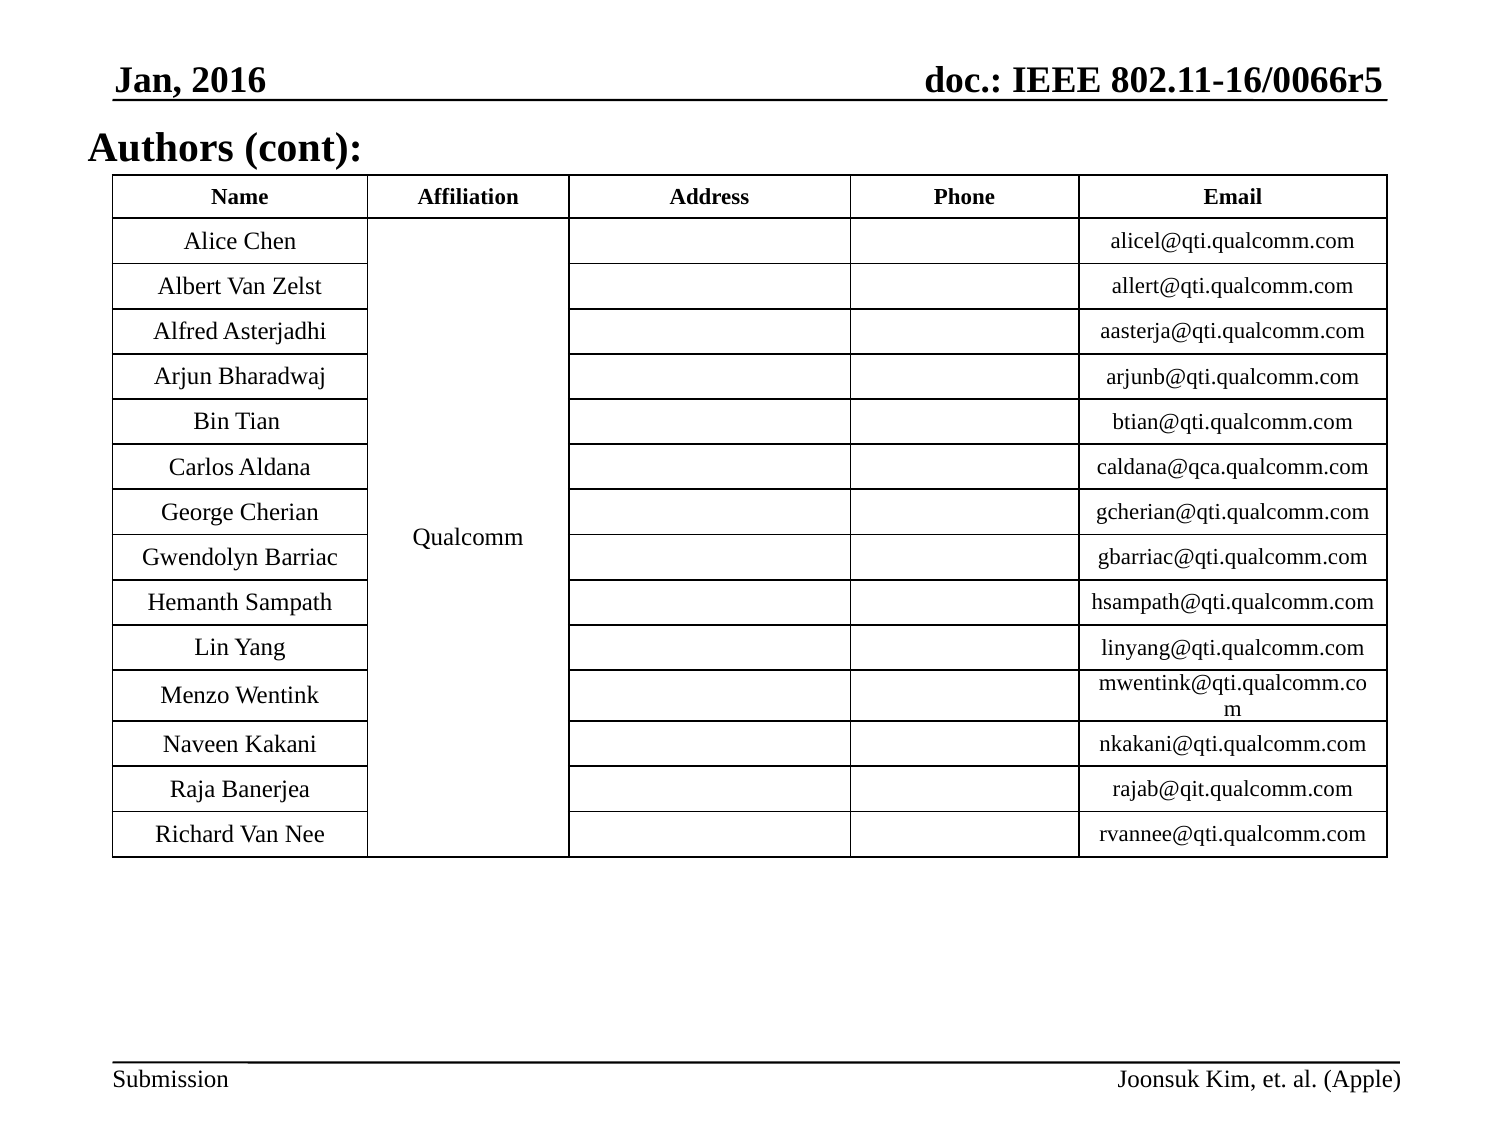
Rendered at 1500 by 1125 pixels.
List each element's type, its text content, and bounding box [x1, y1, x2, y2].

table_cell Gwendolyn Barriac [113, 535, 367, 579]
table_cell [570, 355, 850, 398]
table_cell Bin Tian [113, 400, 367, 443]
table_cell hsampath@qti.qualcomm.com [1080, 581, 1386, 624]
table_cell [570, 671, 850, 720]
table_cell gbarriac@qti.qualcomm.com [1080, 535, 1386, 579]
table_cell Albert Van Zelst [113, 264, 367, 308]
table_cell rvannee@qti.qualcomm.com [1080, 812, 1386, 856]
table_cell [570, 400, 850, 443]
table_cell caldana@qca.qualcomm.com [1080, 445, 1386, 488]
table_cell [851, 671, 1078, 720]
table_cell Alfred Asterjadhi [113, 310, 367, 353]
table_cell [851, 581, 1078, 624]
table_cell [570, 767, 850, 811]
table_cell [851, 264, 1078, 308]
table_cell allert@qti.qualcomm.com [1080, 264, 1386, 308]
footer Joonsuk Kim, et. al. (Apple) [1057, 1061, 1402, 1093]
table_cell [851, 626, 1078, 669]
table_cell [570, 490, 850, 534]
table_header Address [570, 176, 850, 217]
table_cell [851, 400, 1078, 443]
table_cell gcherian@qti.qualcomm.com [1080, 490, 1386, 534]
table_header Affiliation [368, 176, 568, 217]
table_cell [570, 722, 850, 765]
table_cell Richard Van Nee [113, 812, 367, 856]
table_cell [570, 535, 850, 579]
table_cell [851, 490, 1078, 534]
table_cell [570, 812, 850, 856]
table_cell [851, 355, 1078, 398]
table_header Name [113, 176, 367, 217]
table_cell Hemanth Sampath [113, 581, 367, 624]
table_cell [570, 626, 850, 669]
table_cell [570, 445, 850, 488]
table_cell alicel@qti.qualcomm.com [1080, 219, 1386, 263]
table_cell Alice Chen [113, 219, 367, 263]
table_cell [851, 535, 1078, 579]
table_cell Lin Yang [113, 626, 367, 669]
table_cell [851, 812, 1078, 856]
text_box Authors (cont): [72, 112, 400, 175]
table_cell [570, 310, 850, 353]
table_cell [851, 310, 1078, 353]
table_cell Qualcomm [368, 219, 568, 856]
table_cell Naveen Kakani [113, 722, 367, 765]
table_cell [851, 722, 1078, 765]
table_cell [570, 219, 850, 263]
table_cell [851, 767, 1078, 811]
table_cell [570, 581, 850, 624]
table_cell arjunb@qti.qualcomm.com [1080, 355, 1386, 398]
table_header Email [1080, 176, 1386, 217]
table_cell [570, 264, 850, 308]
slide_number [114, 54, 269, 101]
table_cell linyang@qti.qualcomm.com [1080, 626, 1386, 669]
table_cell [851, 445, 1078, 488]
table_cell George Cherian [113, 490, 367, 534]
table_cell rajab@qit.qualcomm.com [1080, 767, 1386, 811]
table_cell Carlos Aldana [113, 445, 367, 488]
table_header Phone [851, 176, 1078, 217]
table_cell [851, 219, 1078, 263]
table_cell Arjun Bharadwaj [113, 355, 367, 398]
table_cell nkakani@qti.qualcomm.com [1080, 722, 1386, 765]
table_cell aasterja@qti.qualcomm.com [1080, 310, 1386, 353]
table_cell btian@qti.qualcomm.com [1080, 400, 1386, 443]
table_cell Menzo Wentink [113, 671, 367, 720]
table_cell mwentink@qti.qualcomm.com [1080, 671, 1386, 720]
table_cell Raja Banerjea [113, 767, 367, 811]
